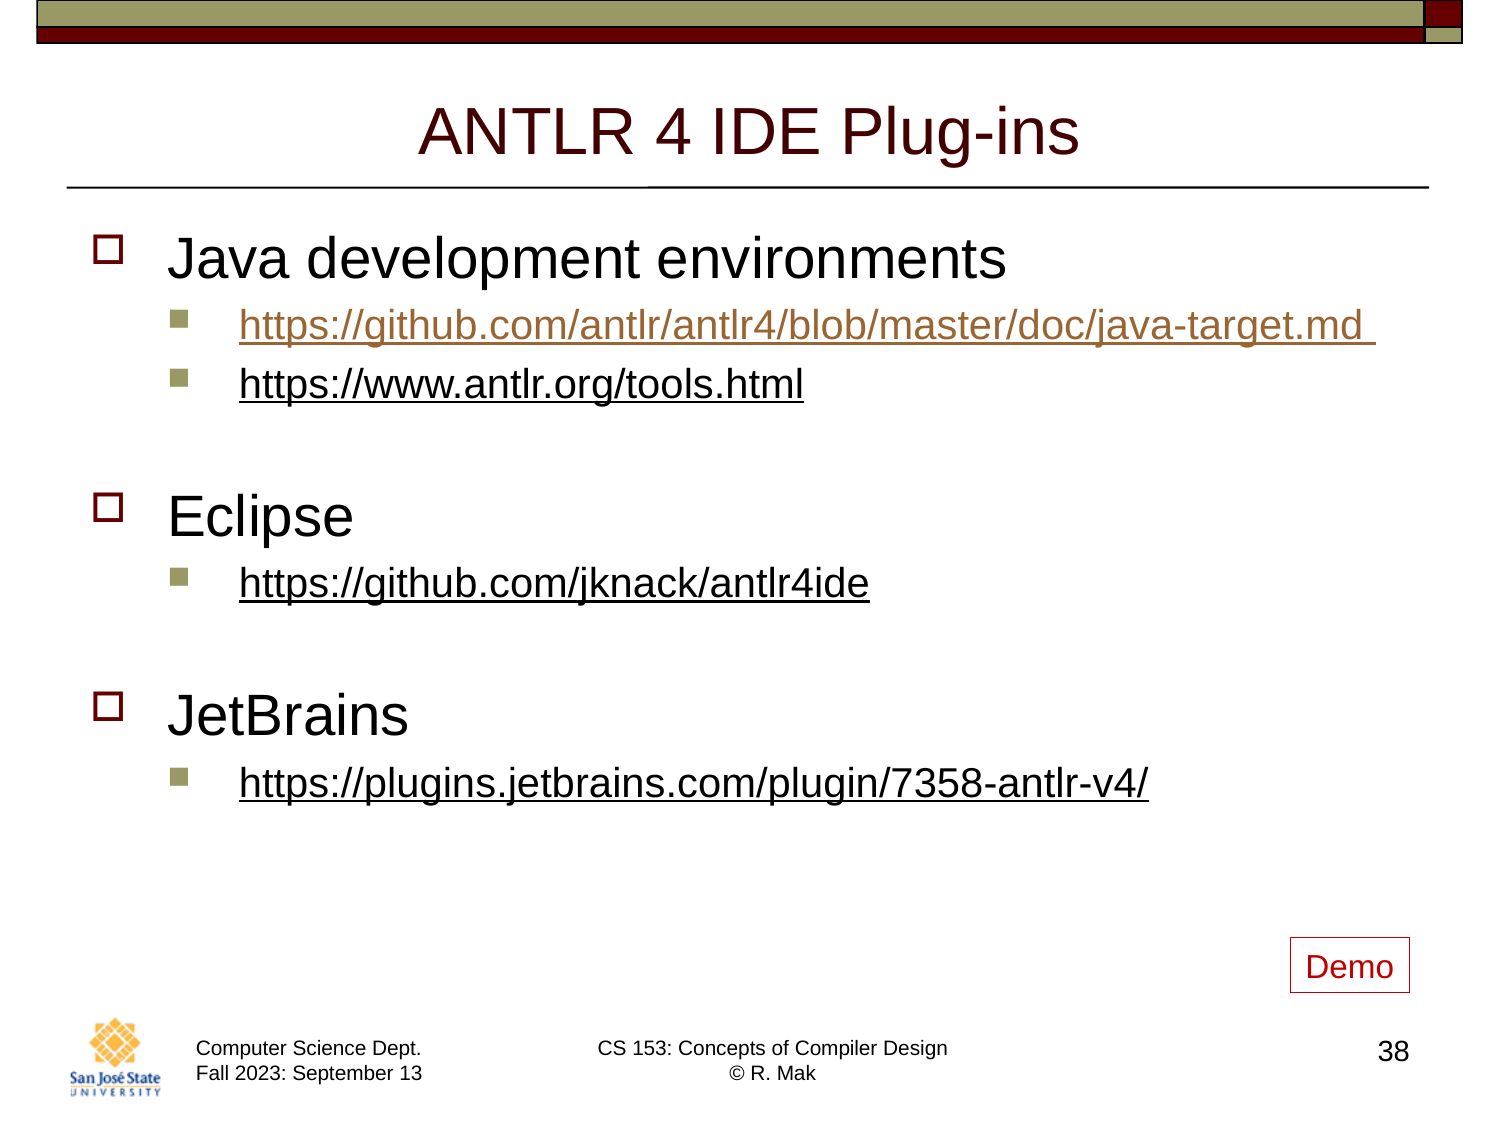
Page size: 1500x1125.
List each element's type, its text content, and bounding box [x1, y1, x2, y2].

title ANTLR 4 IDE Plug-ins [75, 67, 1425, 175]
picture [60, 1012, 166, 1112]
text_box Demo [1290, 937, 1410, 993]
list Java development environments https://github.com/antlr/antlr4/blob/master/doc/java-target.md https://www.antlr.org/tools.html Eclipse https://github.com/jknack/antlr4ide JetBrains https://plugins.jetbrains.com/plugin/7358-antlr-v4/ [75, 212, 1425, 803]
slide_number 38 [1320, 1025, 1425, 1100]
